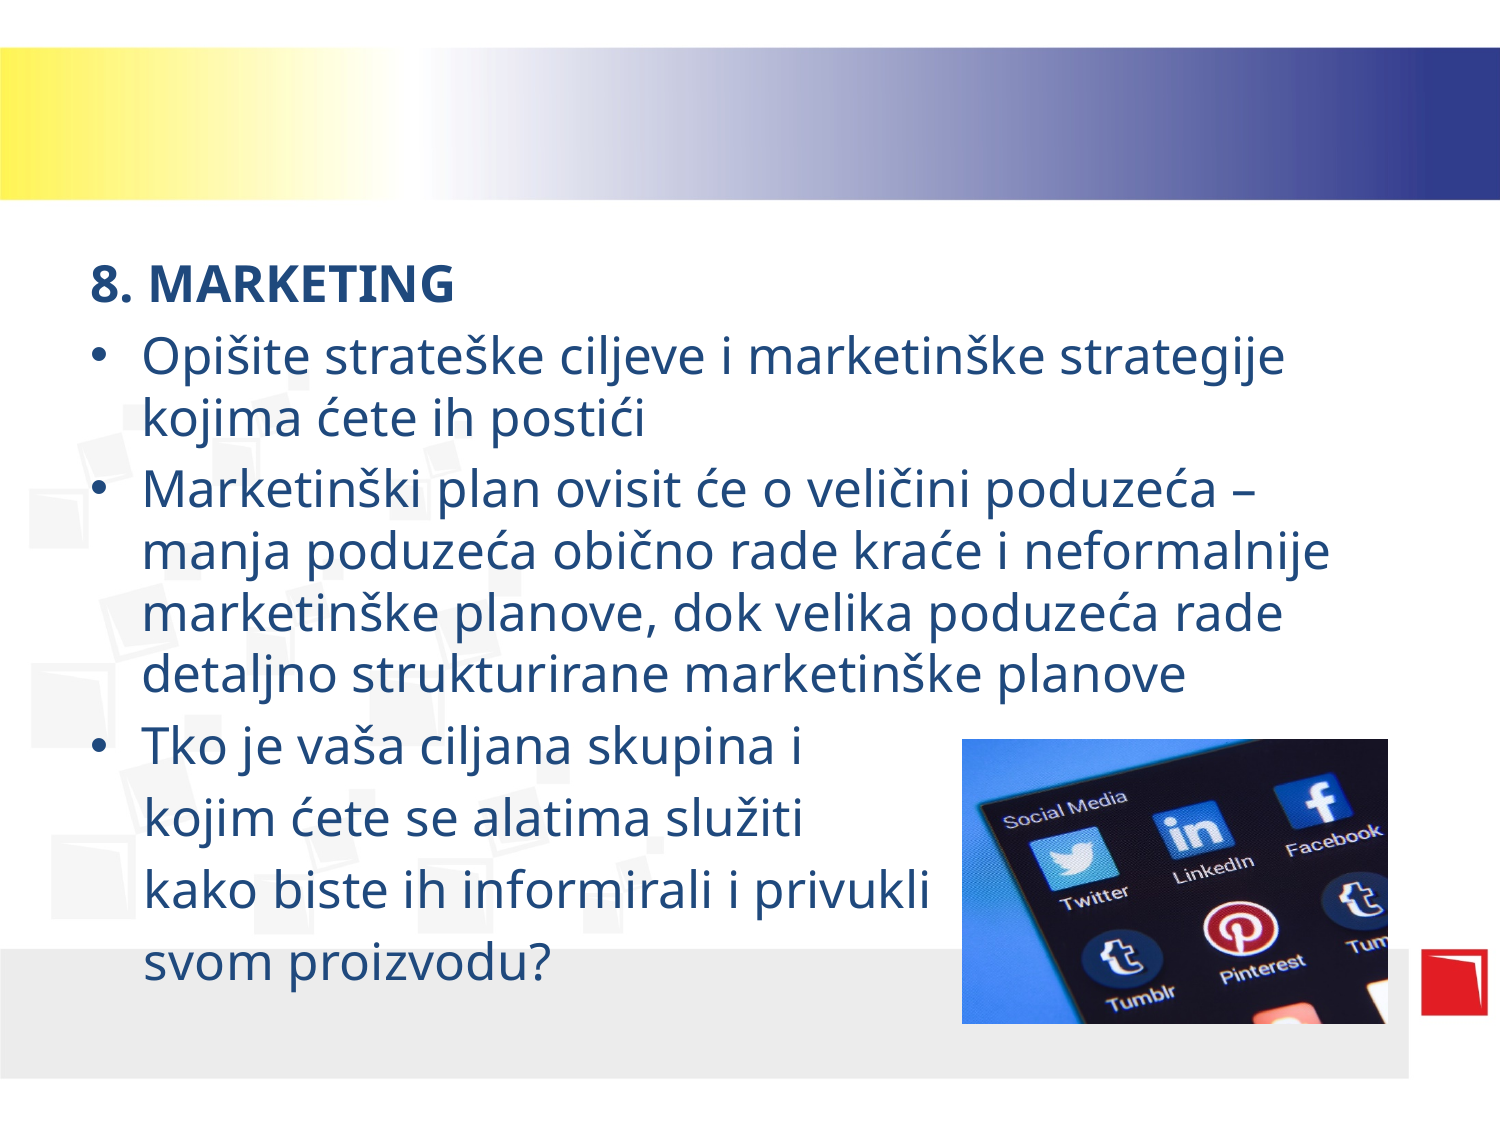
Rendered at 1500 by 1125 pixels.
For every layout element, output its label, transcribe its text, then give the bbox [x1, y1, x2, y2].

picture [0, 0, 1500, 1125]
list 8. MARKETING Opišite strateške ciljeve i marketinške strategije kojima ćete ih postići Marketinški plan ovisit će o veličini poduzeća – manja poduzeća obično rade kraće i neformalnije marketinške planove, dok velika poduzeća rade detaljno strukturirane marketinške planove Tko je vaša ciljana skupina i kojim ćete se alatima služiti kako biste ih informirali i privukli svom proizvodu? [75, 243, 1425, 1005]
